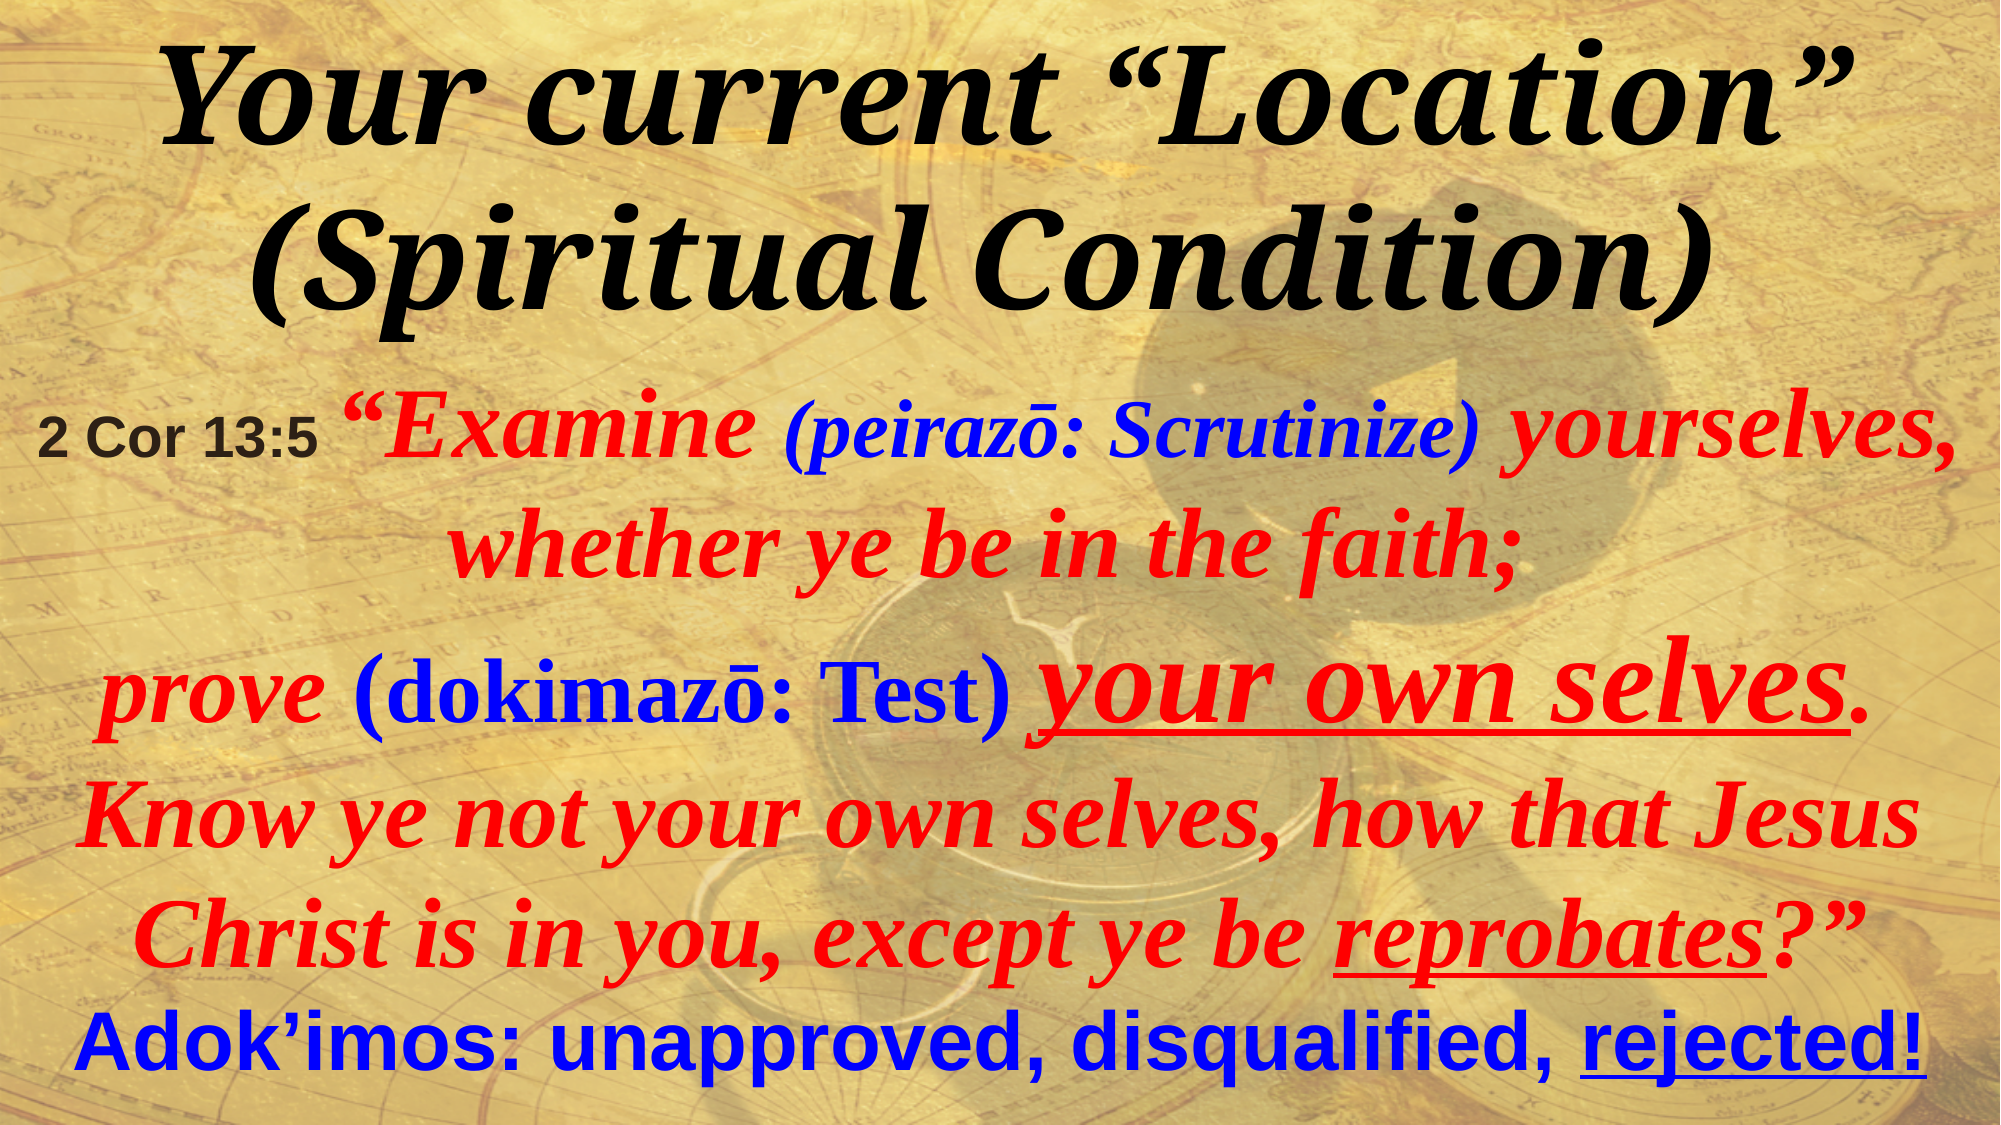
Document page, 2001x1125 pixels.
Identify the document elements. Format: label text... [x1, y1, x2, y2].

text_box 2 Cor 13:5 “Examine (peirazō: Scrutinize) yourselves, whether ye be in the faith; prove (dokimazō: Test) your own selves. Know ye not your own selves, how that Jesus Christ is in you, except ye be reprobates?” Adok’imos: unapproved, disqualified, rejected! [12, 349, 1988, 1125]
list Your current “Location” (Spiritual Condition) [12, 0, 1988, 325]
